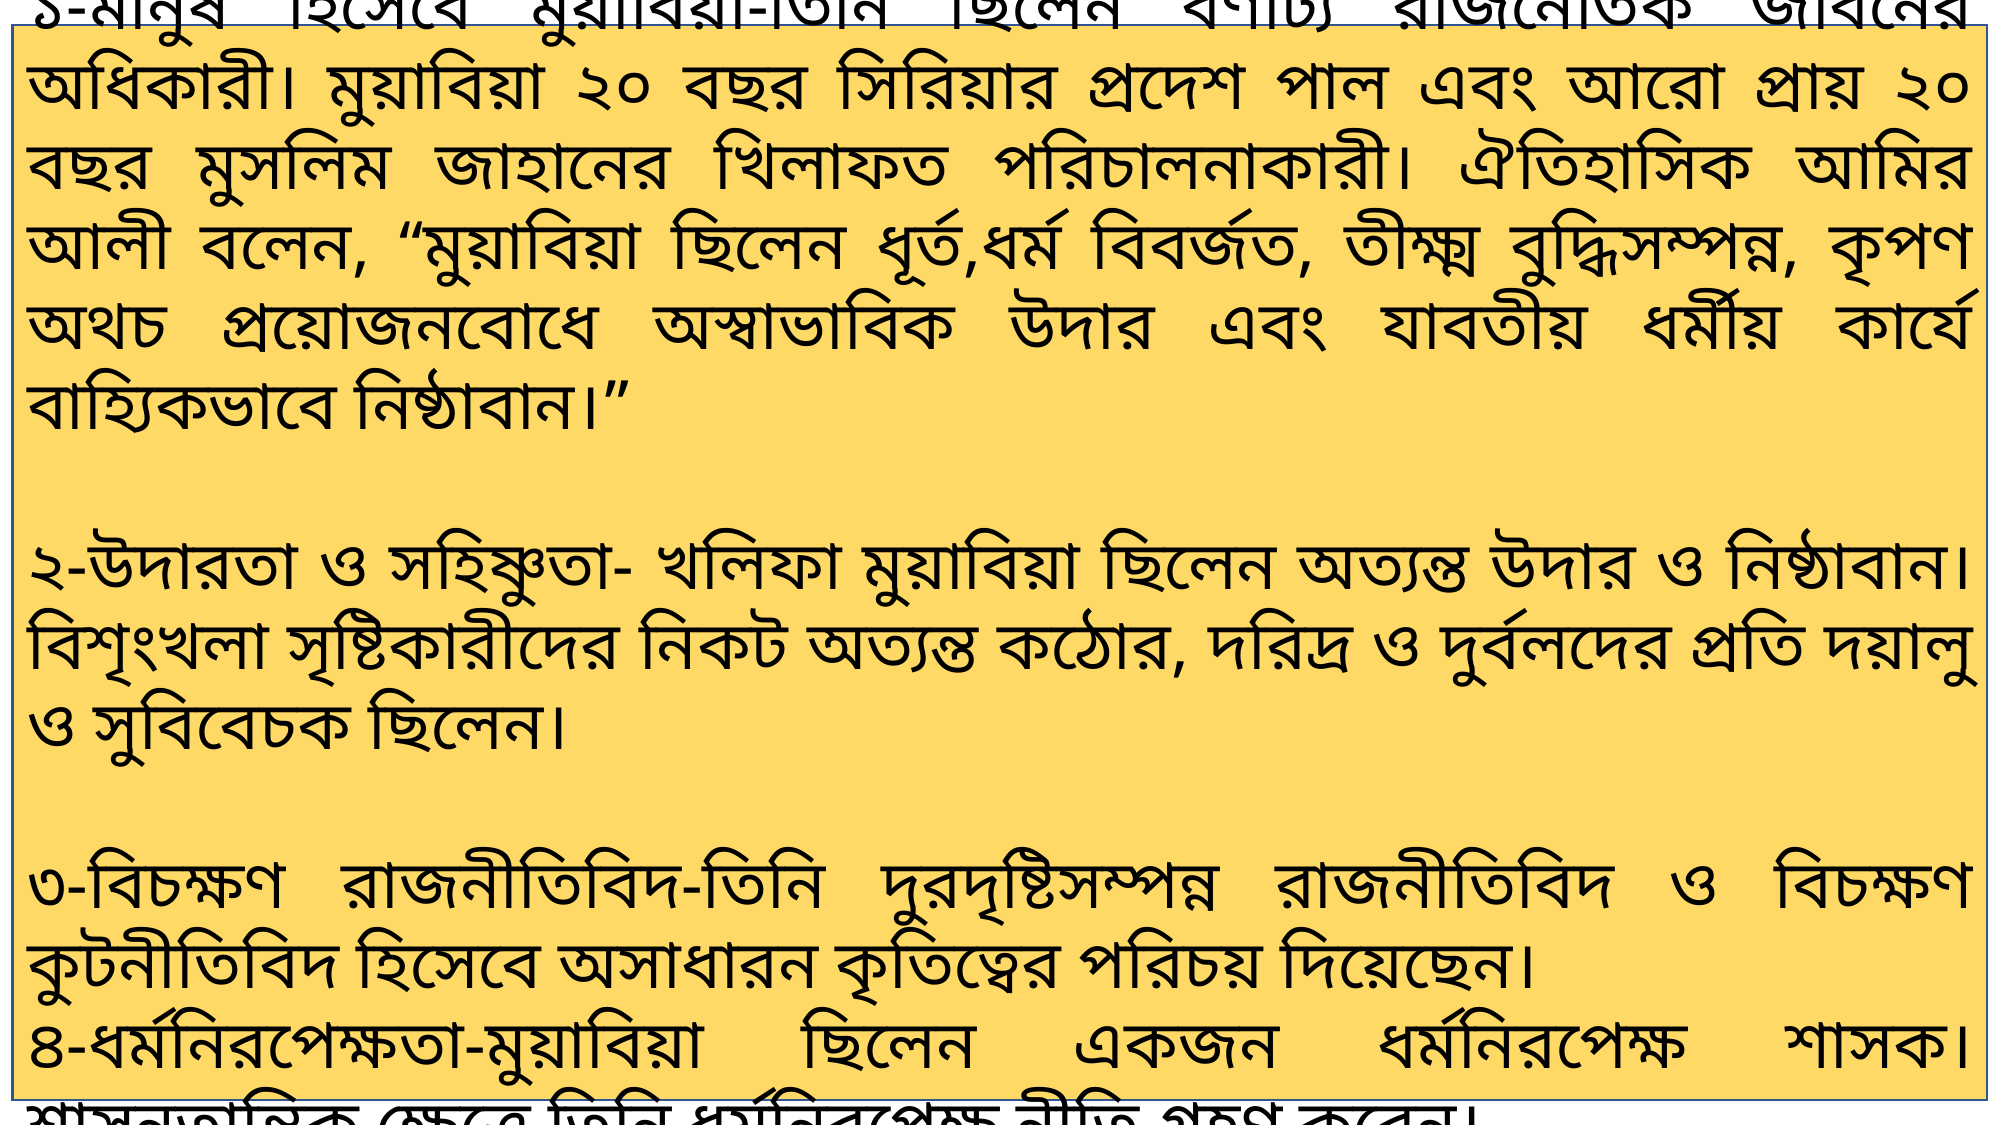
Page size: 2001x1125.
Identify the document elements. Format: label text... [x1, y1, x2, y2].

text_box ১-মানুষ হিসেবে মুয়াবিয়া-তিনি ছিলেন বর্ণাঢ্য রাজনৈতিক জীবনের অধিকারী। মুয়াবিয়া ২০ বছর সিরিয়ার প্রদেশ পাল এবং আরো প্রায় ২০ বছর মুসলিম জাহানের খিলাফত পরিচালনাকারী। ঐতিহাসিক আমির আলী বলেন, “মুয়াবিয়া ছিলেন ধূর্ত,ধর্ম বিবর্জত, তীক্ষ্ম বুদ্ধিসম্পন্ন, কৃপণ অথচ প্রয়োজনবোধে অস্বাভাবিক উদার এবং যাবতীয় ধর্মীয় কার্যে বাহ্যিকভাবে নিষ্ঠাবান।” ২-উদারতা ও সহিষ্ণুতা- খলিফা মুয়াবিয়া ছিলেন অত্যন্ত উদার ও নিষ্ঠাবান। বিশৃংখলা সৃষ্টিকারীদের নিকট অত্যন্ত কঠোর, দরিদ্র ও দুর্বলদের প্রতি দয়ালু ও সুবিবেচক ছিলেন। ৩-বিচক্ষণ রাজনীতিবিদ-তিনি দুরদৃষ্টিসম্পন্ন রাজনীতিবিদ ও বিচক্ষণ কুটনীতিবিদ হিসেবে অসাধারন কৃতিত্বের পরিচয় দিয়েছেন। ৪-ধর্মনিরপেক্ষতা-মুয়াবিয়া ছিলেন একজন ধর্মনিরপেক্ষ শাসক। শাসনতান্ত্রিক ক্ষেত্রে তিনি ধর্মনিরপেক্ষ নীতি গ্রহণ করেন। [11, 24, 1988, 1101]
